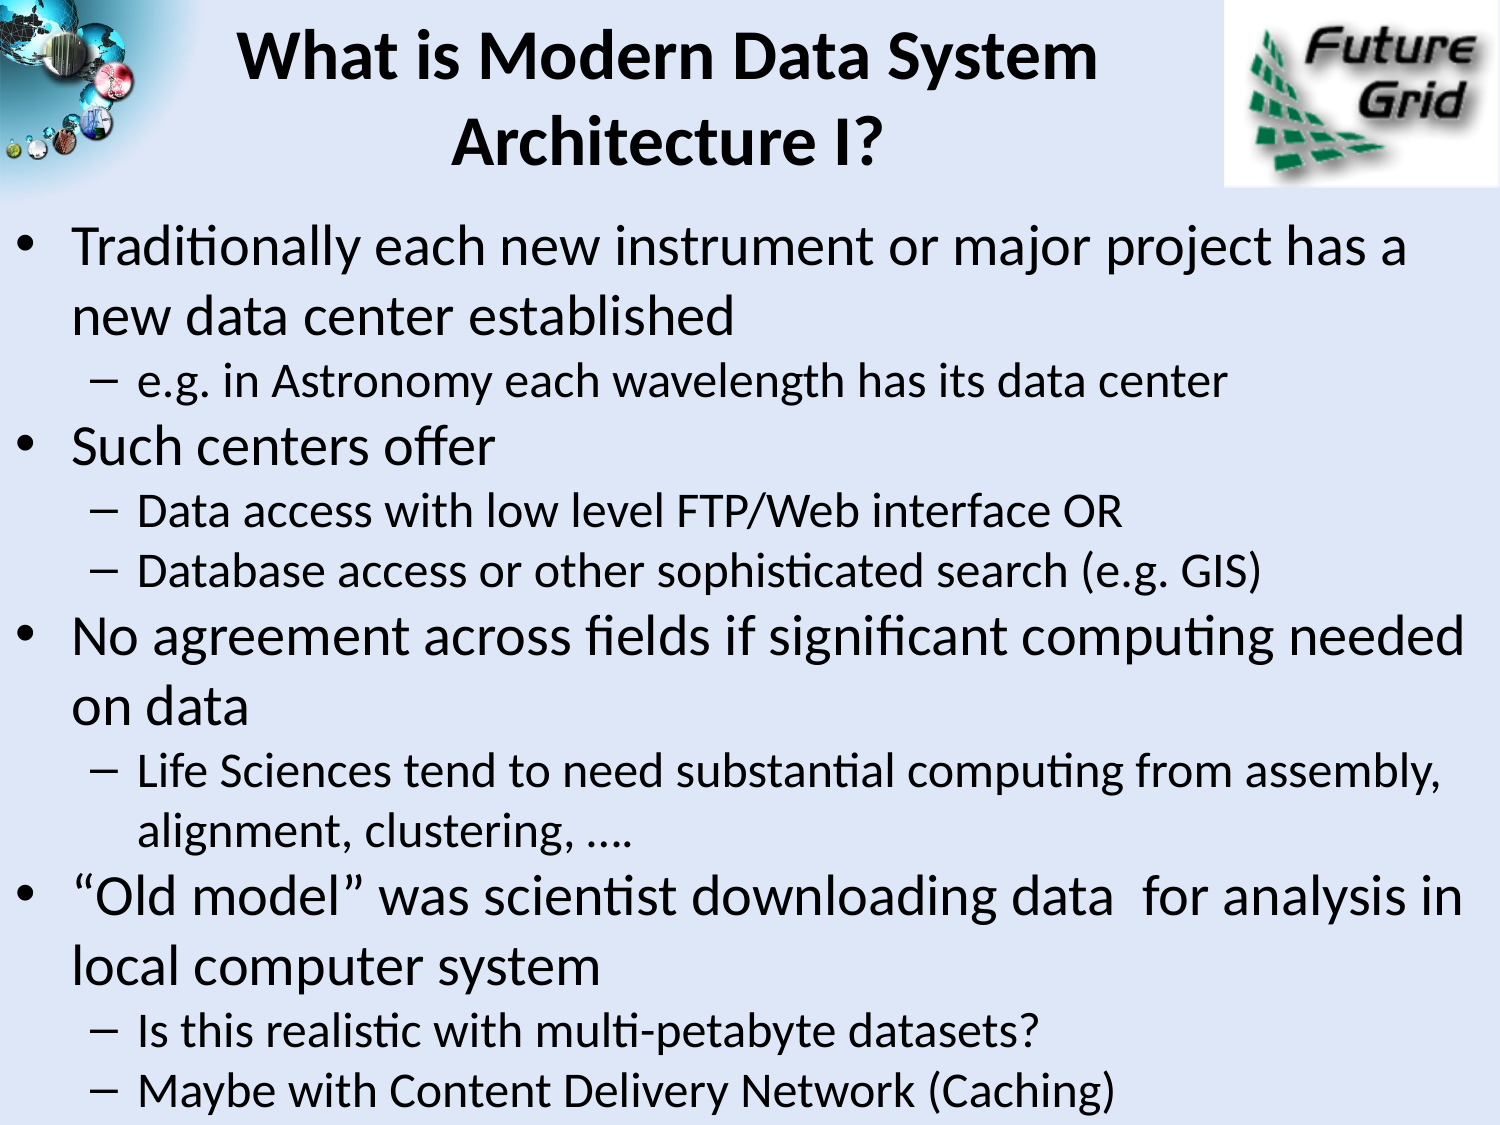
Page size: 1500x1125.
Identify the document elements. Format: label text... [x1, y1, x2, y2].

list Traditionally each new instrument or major project has a new data center established e.g. in Astronomy each wavelength has its data center Such centers offer Data access with low level FTP/Web interface OR Database access or other sophisticated search (e.g. GIS) No agreement across fields if significant computing needed on data Life Sciences tend to need substantial computing from assembly, alignment, clustering, …. “Old model” was scientist downloading data for analysis in local computer system Is this realistic with multi-petabyte datasets? Maybe with Content Delivery Network (Caching) [0, 200, 1500, 1038]
title What is Modern Data System Architecture I? [62, 0, 1275, 188]
picture [1275, 0, 1500, 188]
picture [0, 0, 213, 200]
